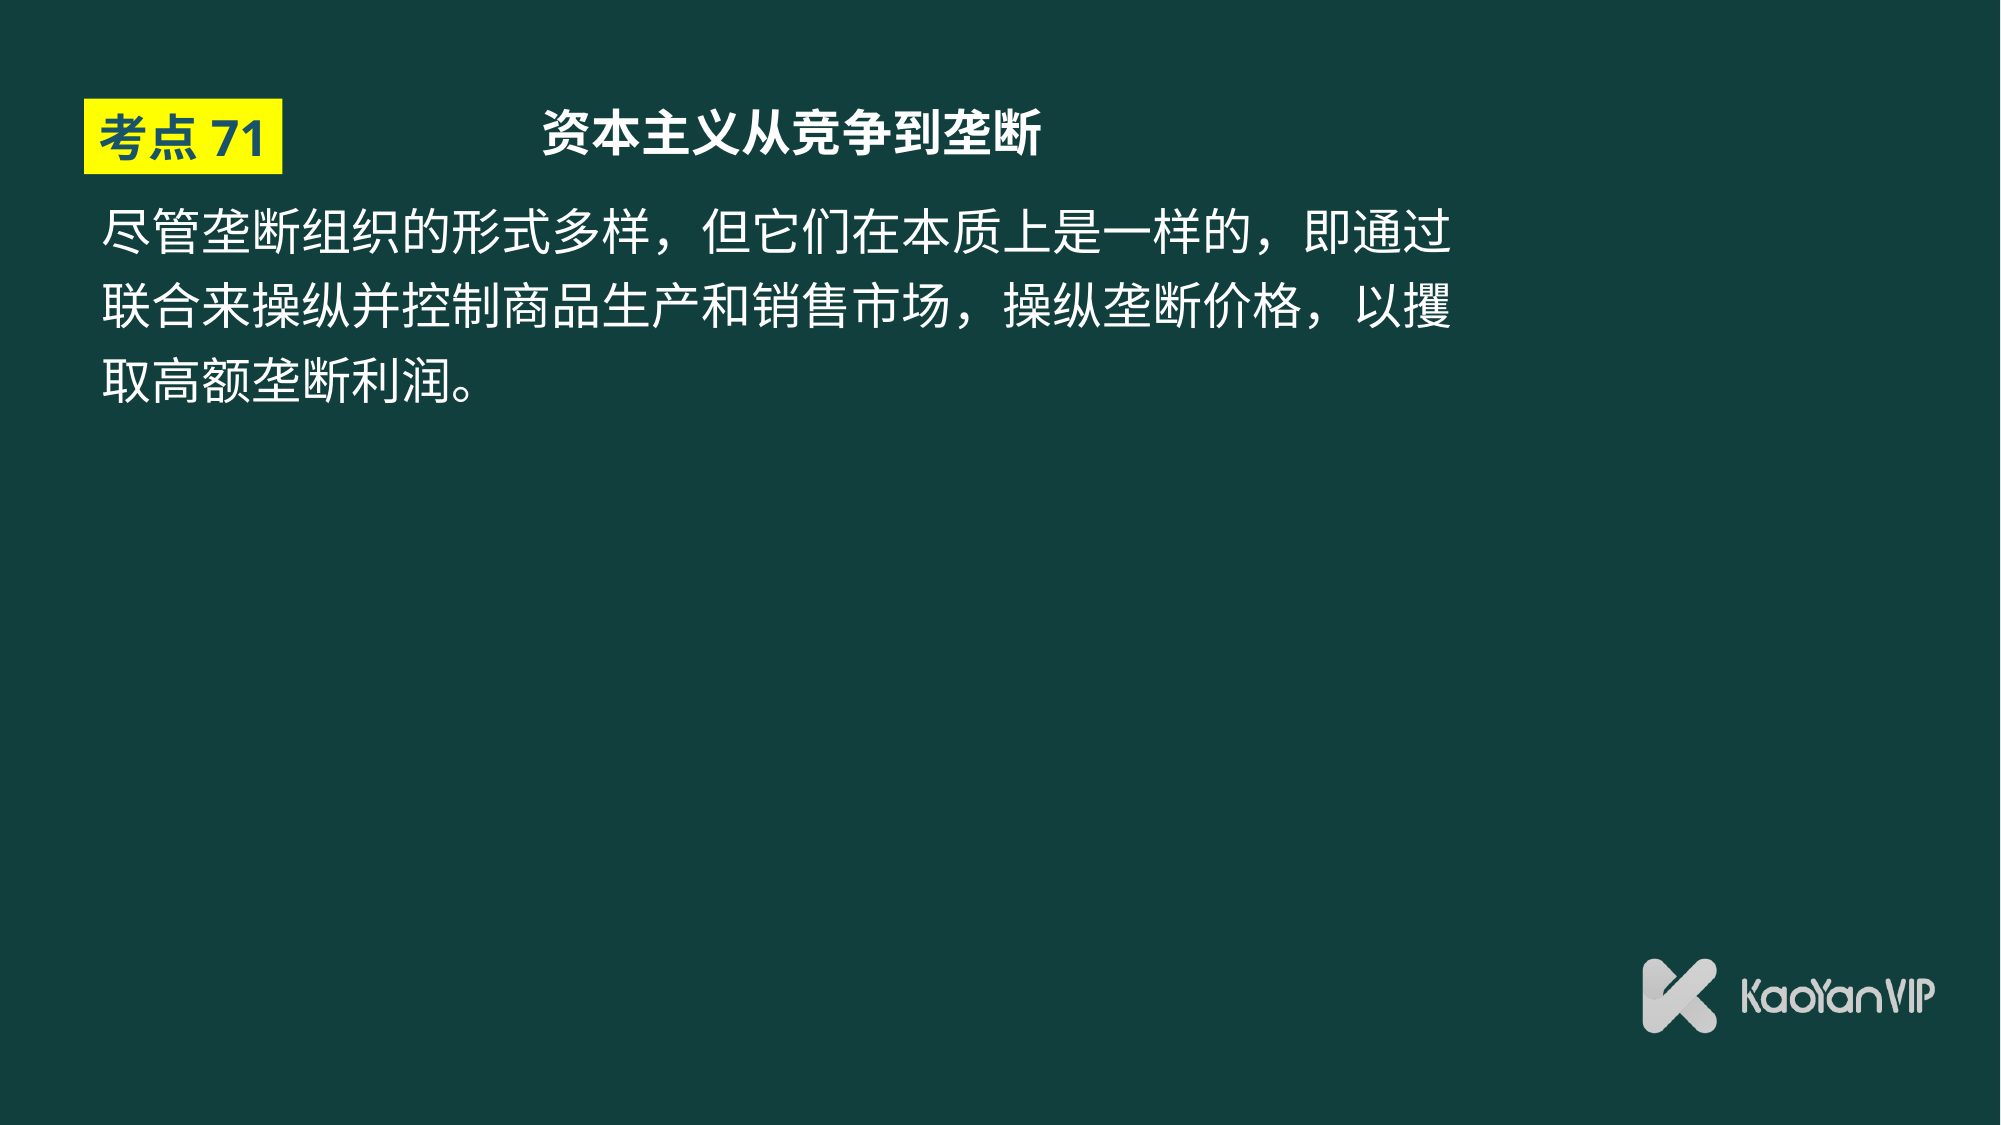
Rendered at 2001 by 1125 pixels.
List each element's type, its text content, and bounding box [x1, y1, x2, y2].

title 资本主义从竞争到垄断 [86, 91, 1474, 178]
list 尽管垄断组织的形式多样，但它们在本质上是一样的，即通过联合来操纵并控制商品生产和销售市场，操纵垄断价格，以攫取高额垄断利润。 [86, 178, 1474, 1037]
text_box 考点71 [84, 98, 283, 175]
